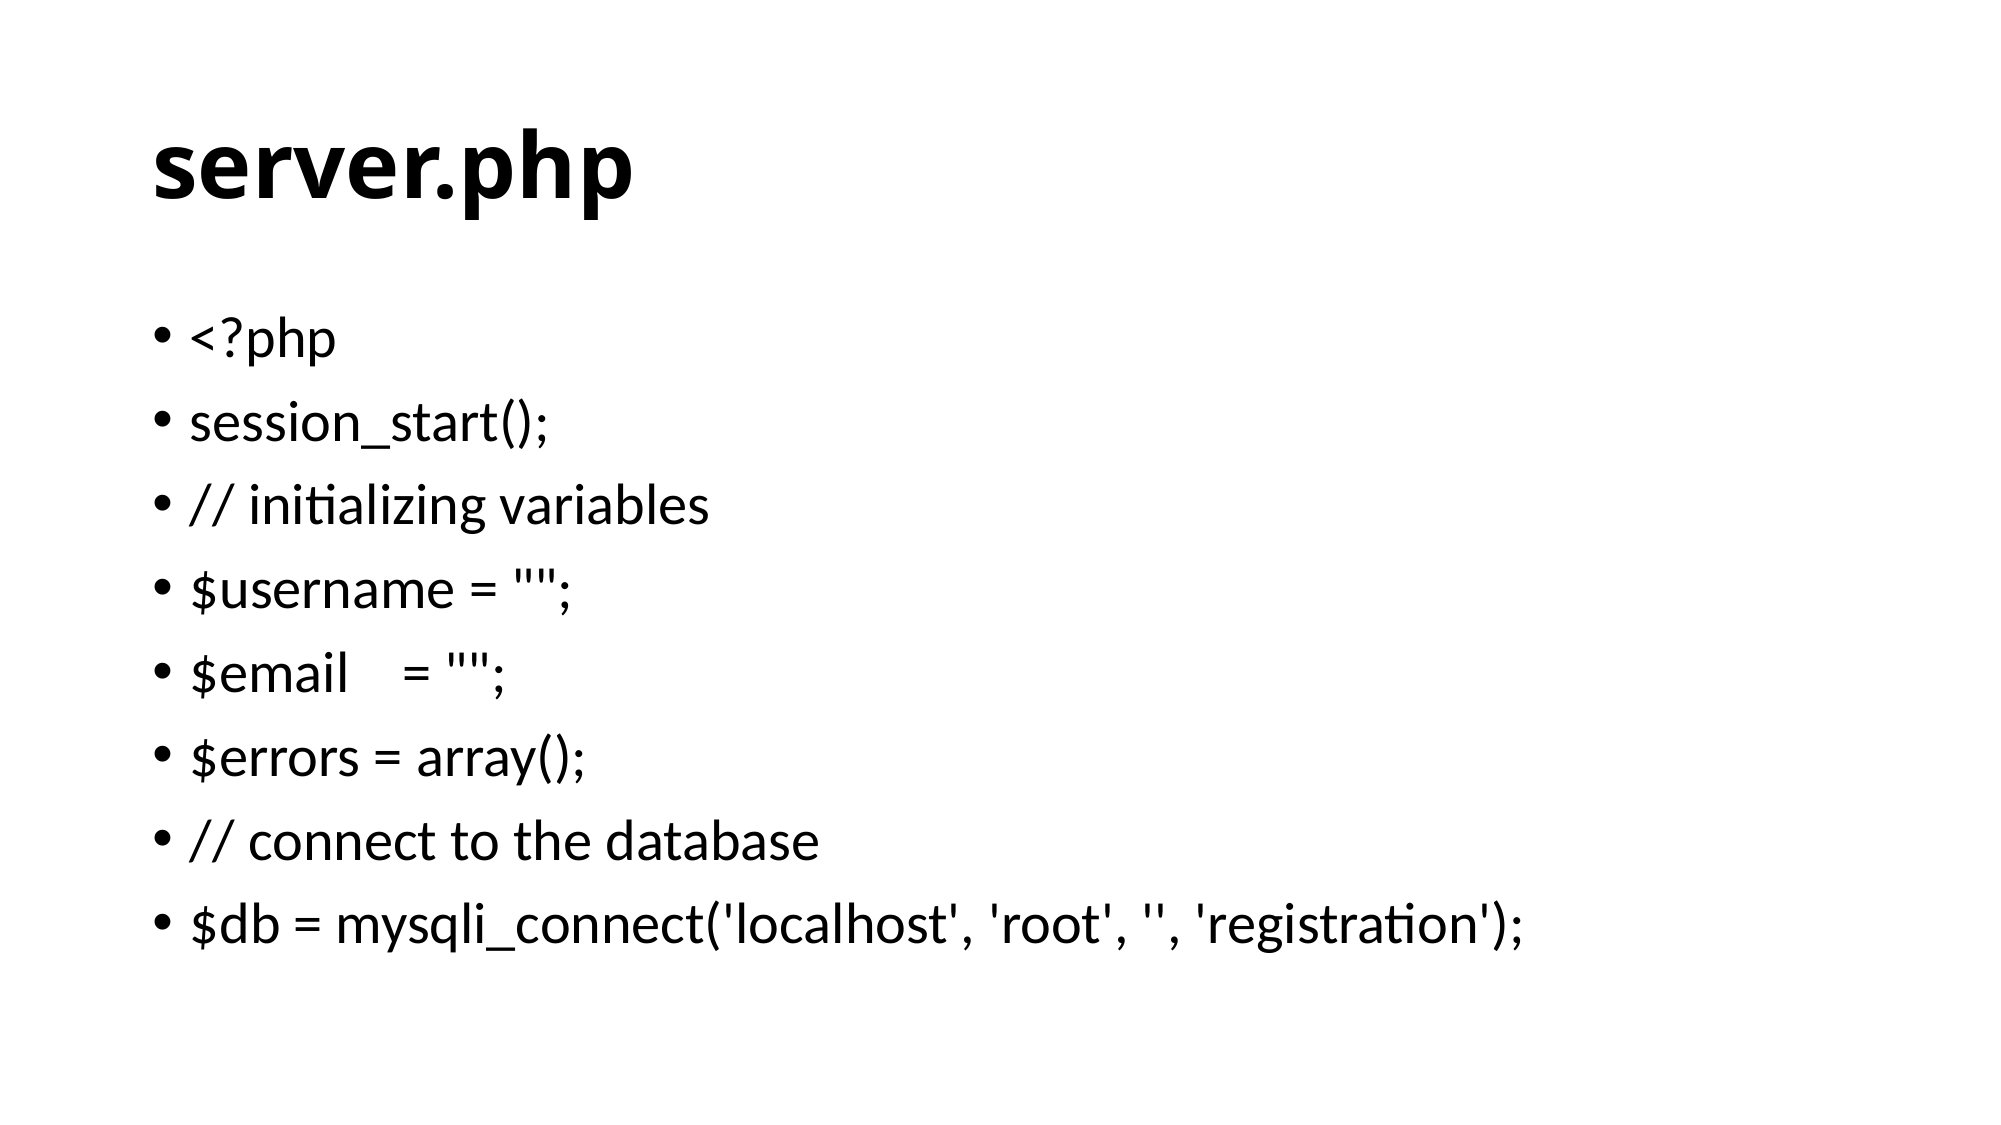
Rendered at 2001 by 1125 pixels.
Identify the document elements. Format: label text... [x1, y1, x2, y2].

title server.php [137, 59, 1863, 278]
list <?php session_start(); // initializing variables $username = ""; $email = ""; $errors = array(); // connect to the database $db = mysqli_connect('localhost', 'root', '', 'registration'); [137, 299, 1863, 1014]
